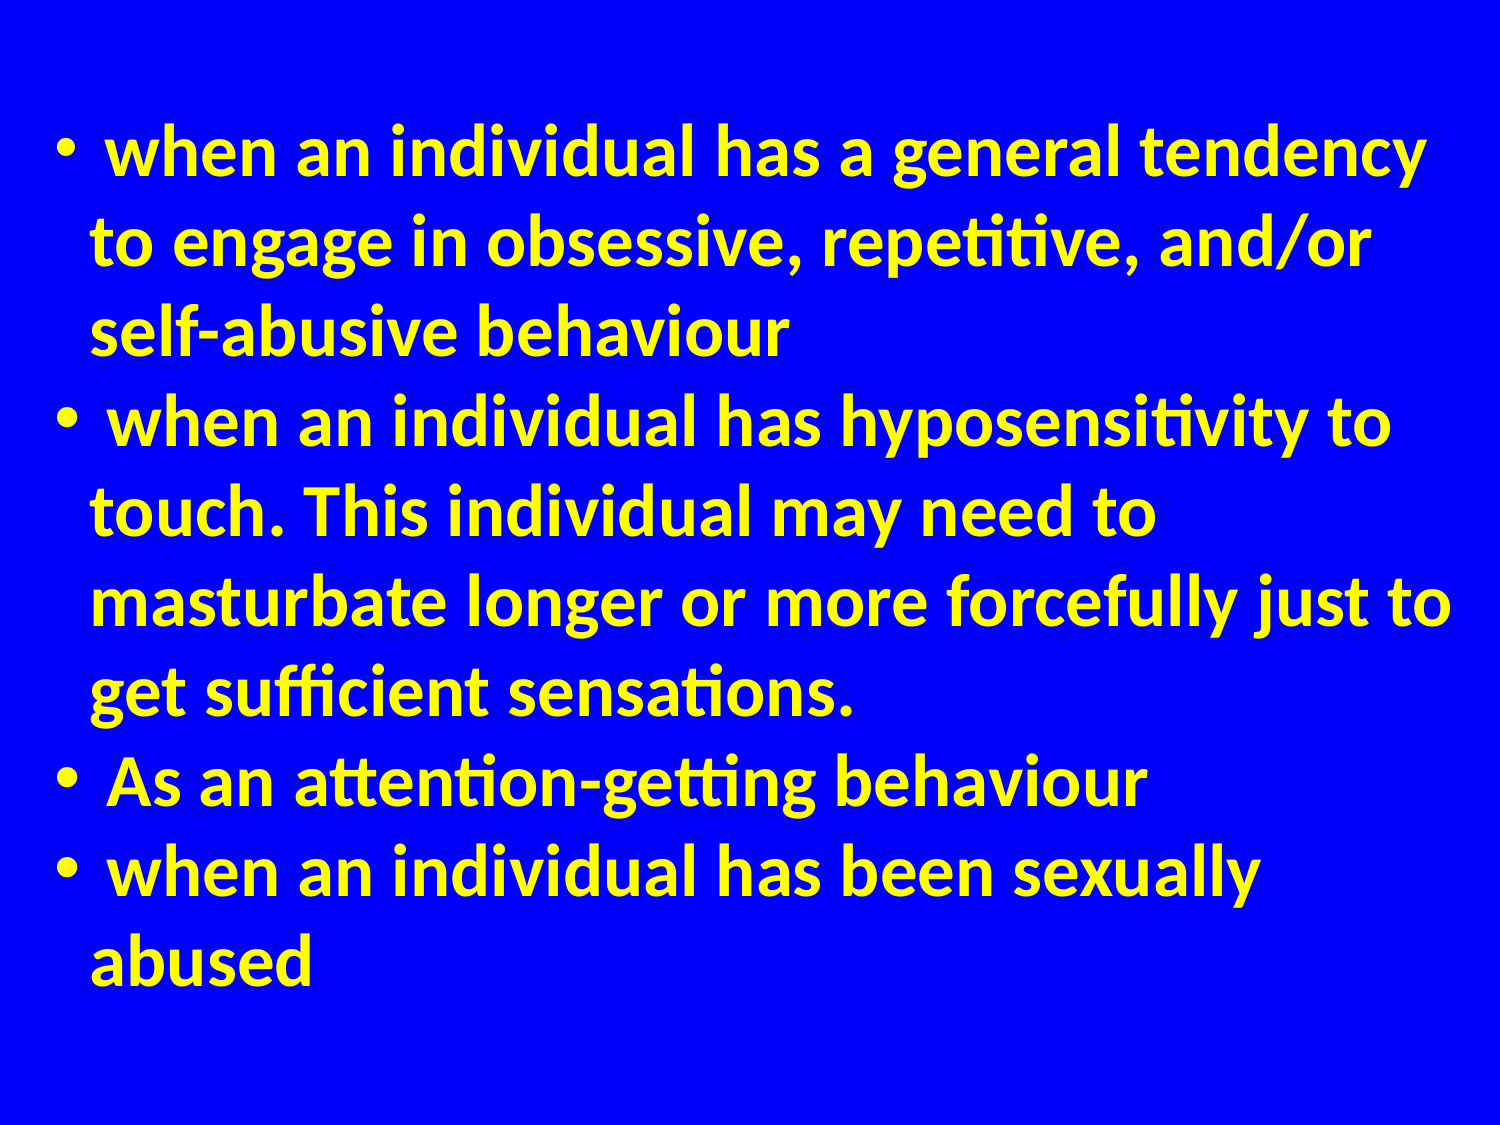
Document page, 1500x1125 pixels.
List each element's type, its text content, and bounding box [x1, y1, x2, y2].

text_box when an individual has a general tendency to engage in obsessive, repetitive, and/or self-abusive behaviour when an individual has hyposensitivity to touch. This individual may need to masturbate longer or more forcefully just to get sufficient sensations. As an attention-getting behaviour when an individual has been sexually abused [0, 93, 1500, 1009]
